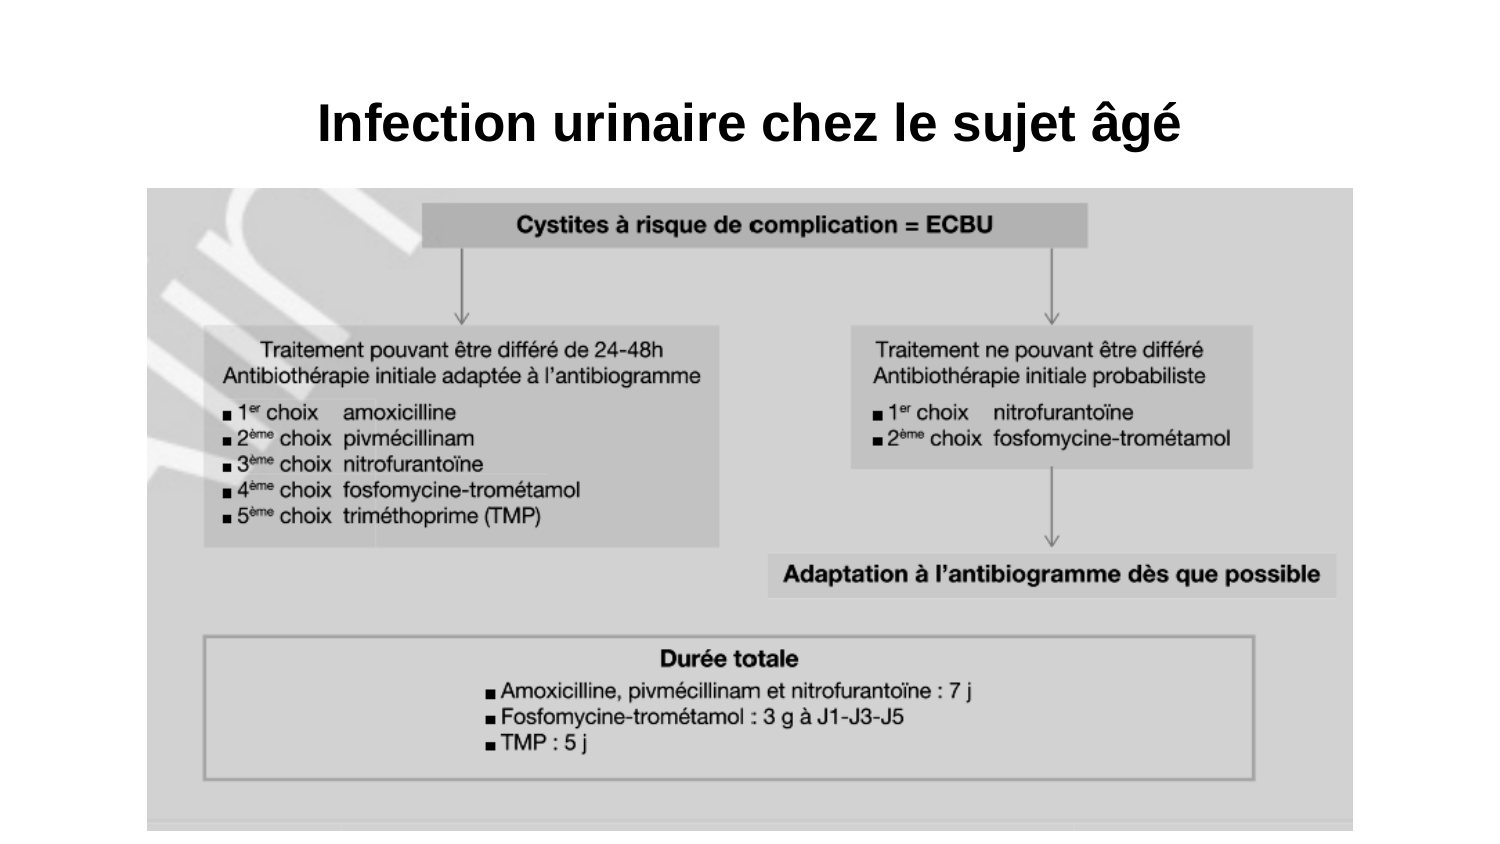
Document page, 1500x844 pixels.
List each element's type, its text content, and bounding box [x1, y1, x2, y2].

title Infection urinaire chez le sujet âgé [51, 72, 1449, 167]
picture [146, 188, 1353, 831]
